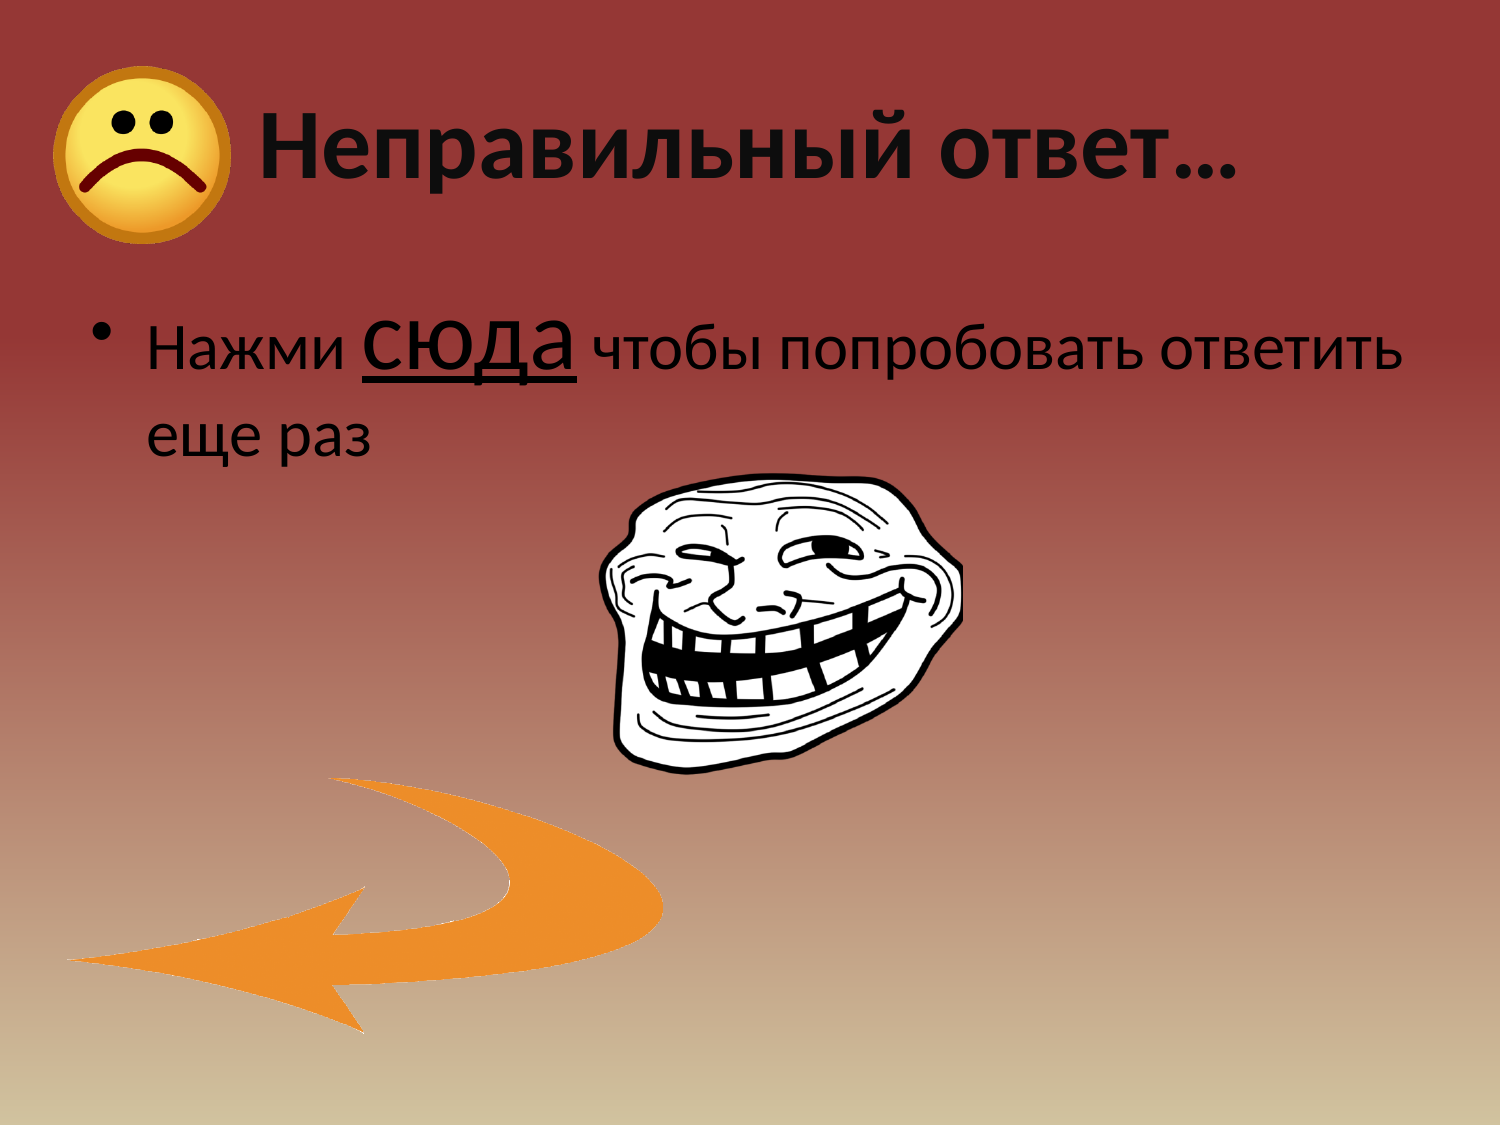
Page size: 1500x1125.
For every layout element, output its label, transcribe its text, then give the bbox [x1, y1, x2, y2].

list Нажми сюда чтобы попробовать ответить еще раз [75, 262, 1425, 1005]
picture [52, 66, 231, 244]
title Неправильный ответ… [75, 45, 1425, 233]
picture [52, 432, 963, 1050]
